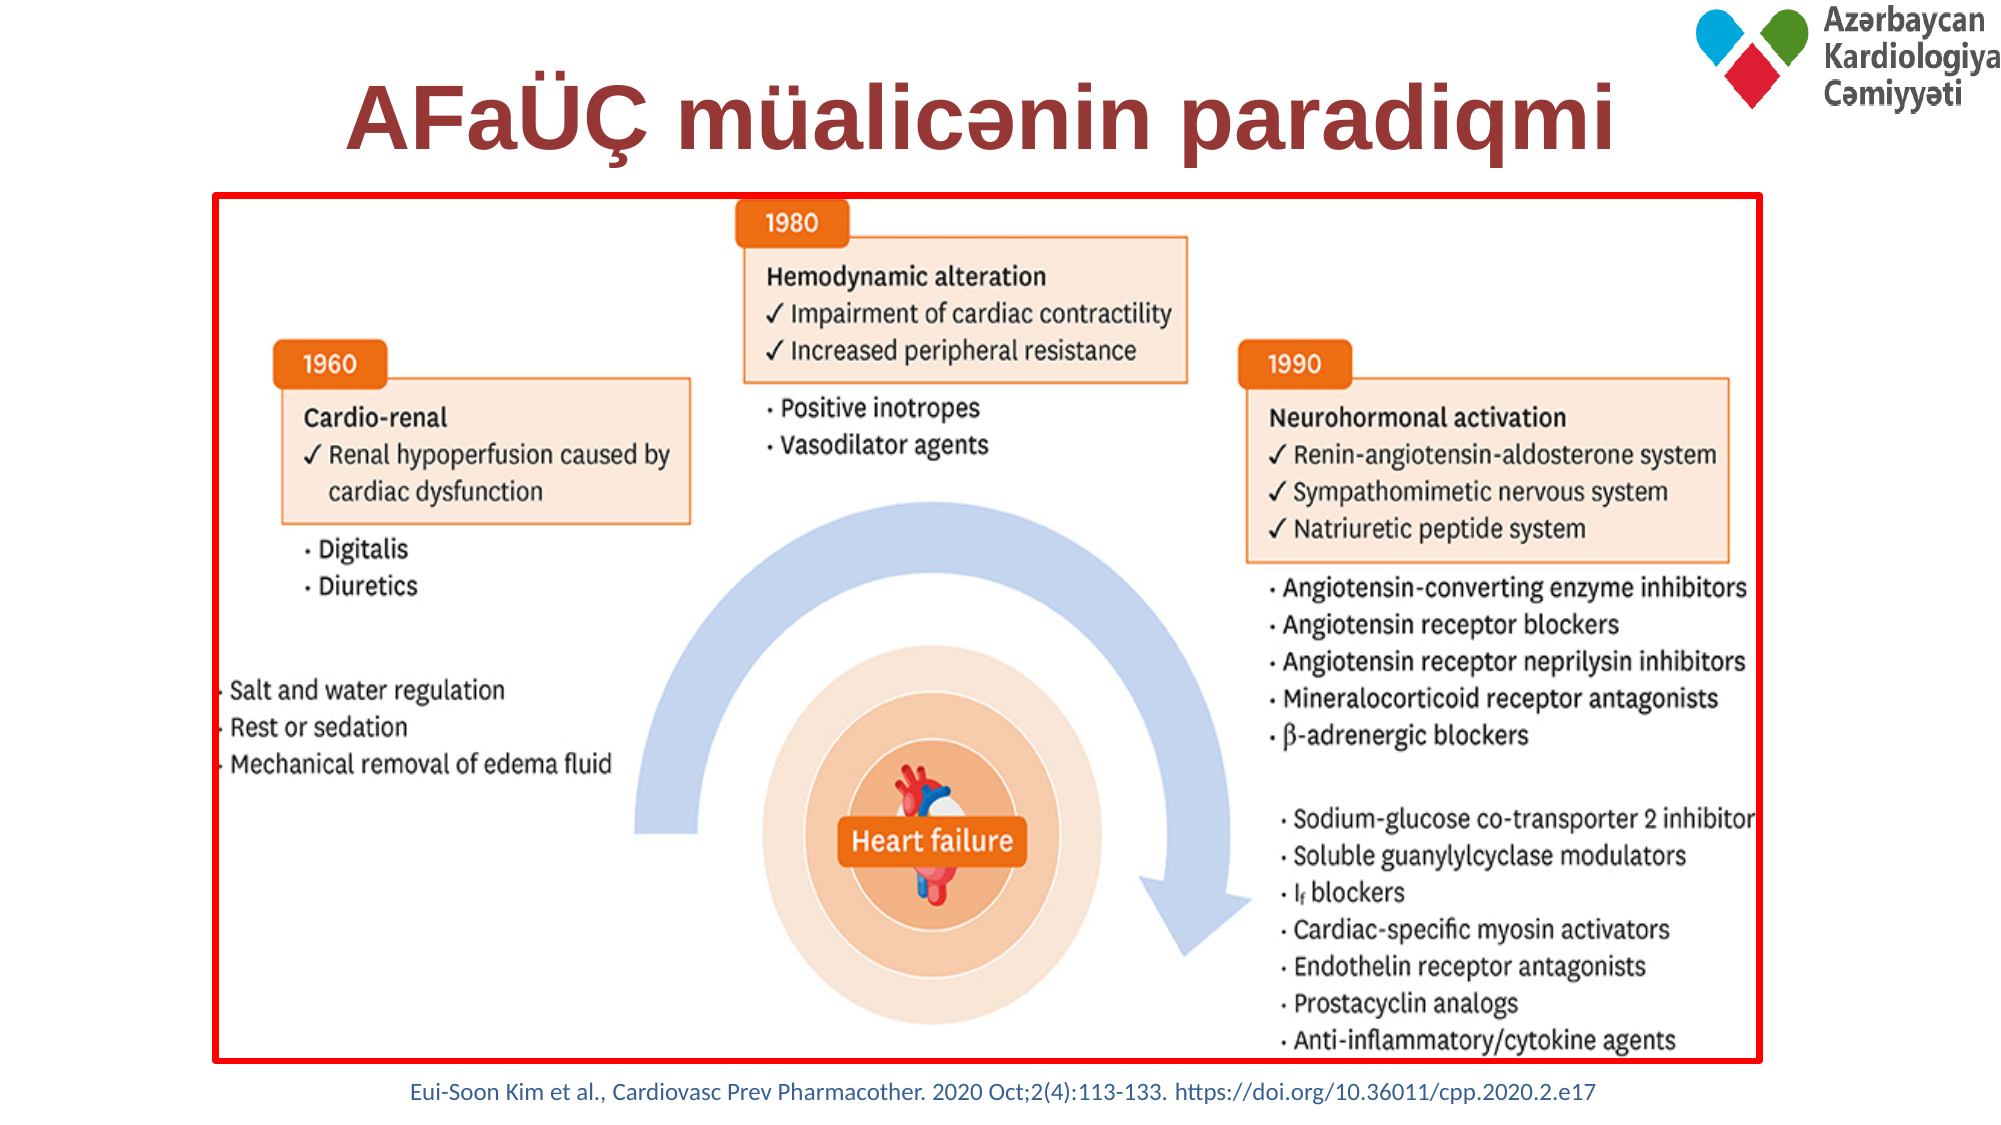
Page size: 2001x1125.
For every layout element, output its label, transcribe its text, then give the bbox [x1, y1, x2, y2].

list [218, 198, 1757, 1058]
title AFaÜÇ müalicənin paradiqmi [169, 63, 1820, 223]
picture [1695, 5, 2000, 115]
text_box Eui-Soon Kim et al., Cardiovasc Prev Pharmacother. 2020 Oct;2(4):113-133. https://doi.org/10.36011/cpp.2020.2.e17 [56, 1068, 1945, 1113]
